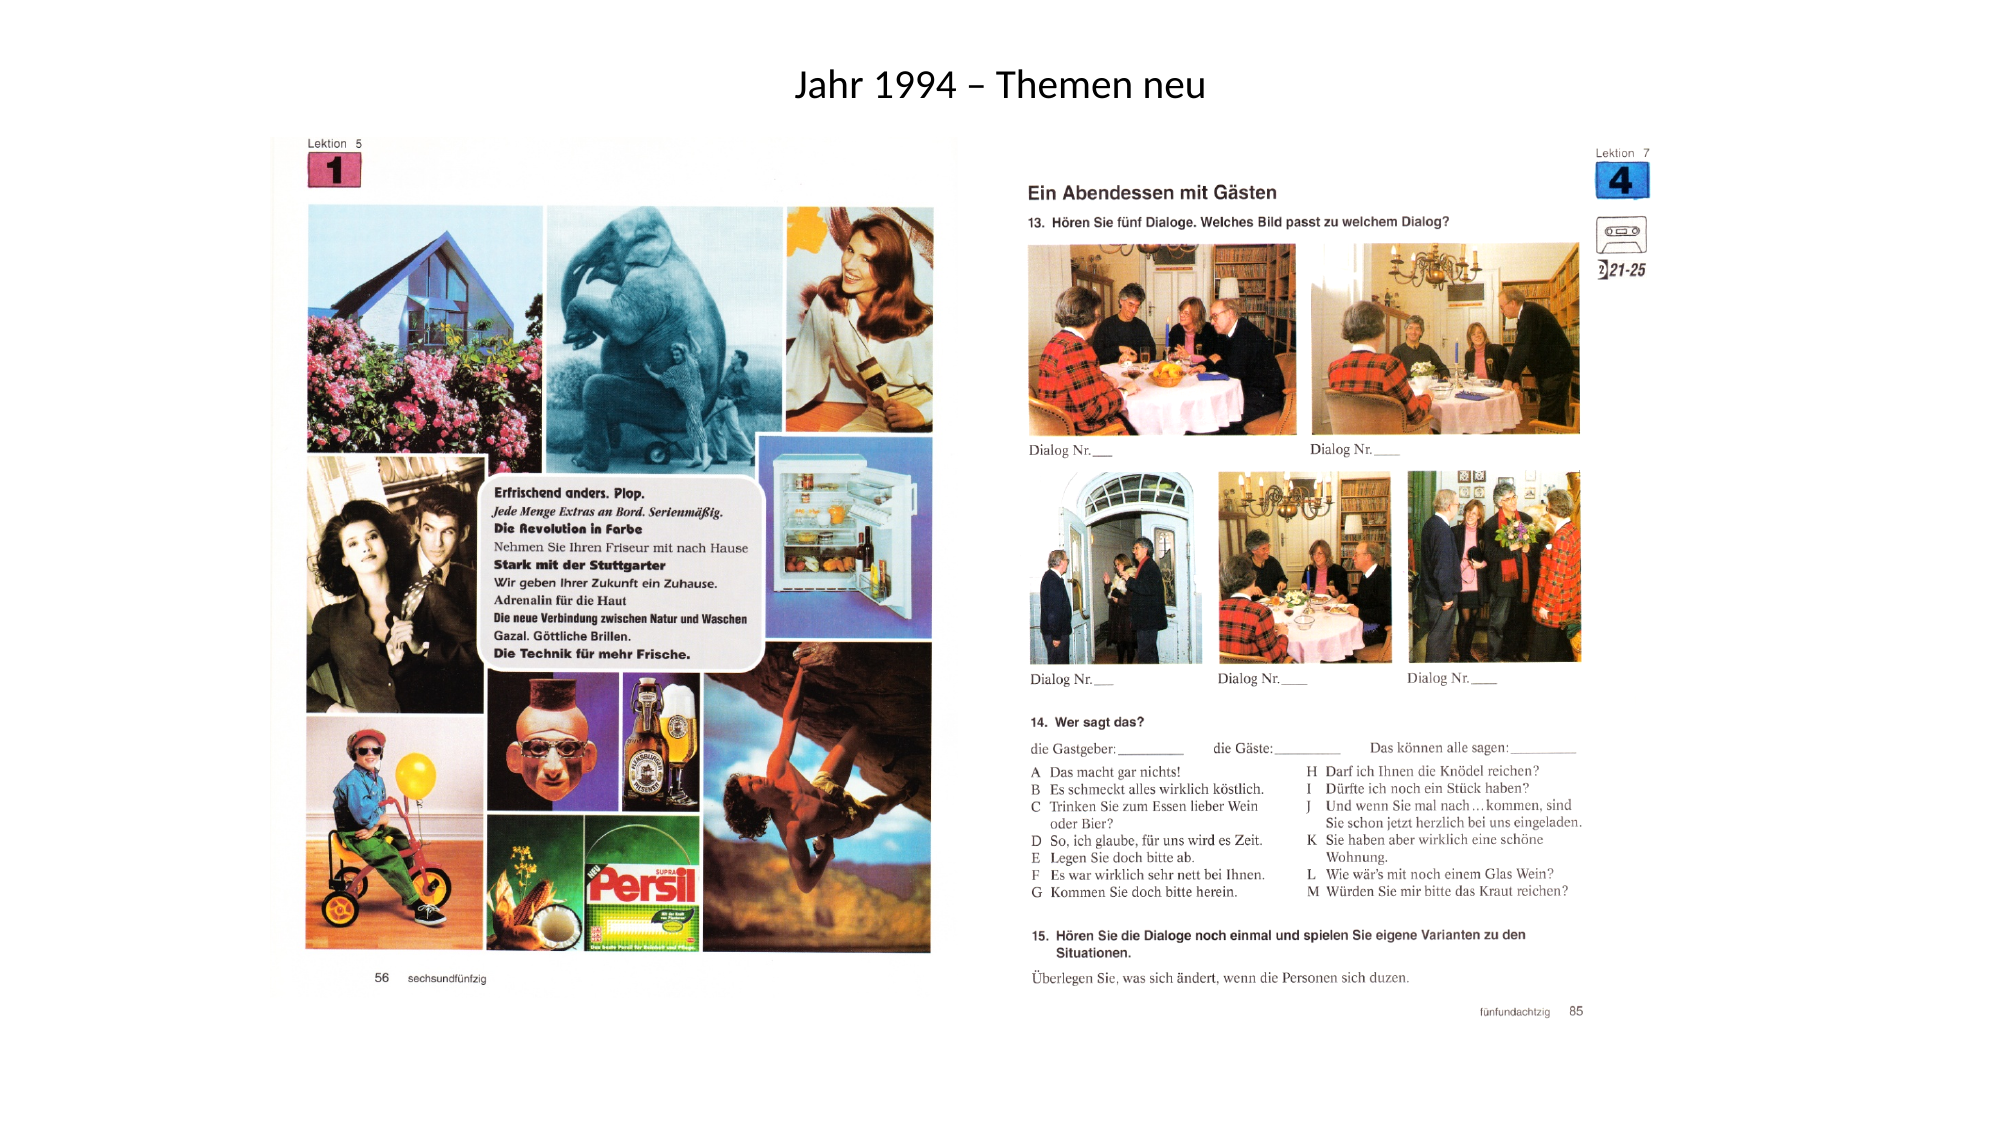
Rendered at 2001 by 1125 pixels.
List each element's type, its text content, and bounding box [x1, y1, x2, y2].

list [989, 141, 1671, 1028]
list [269, 137, 958, 998]
title Jahr 1994 – Themen neu [125, 50, 1876, 115]
